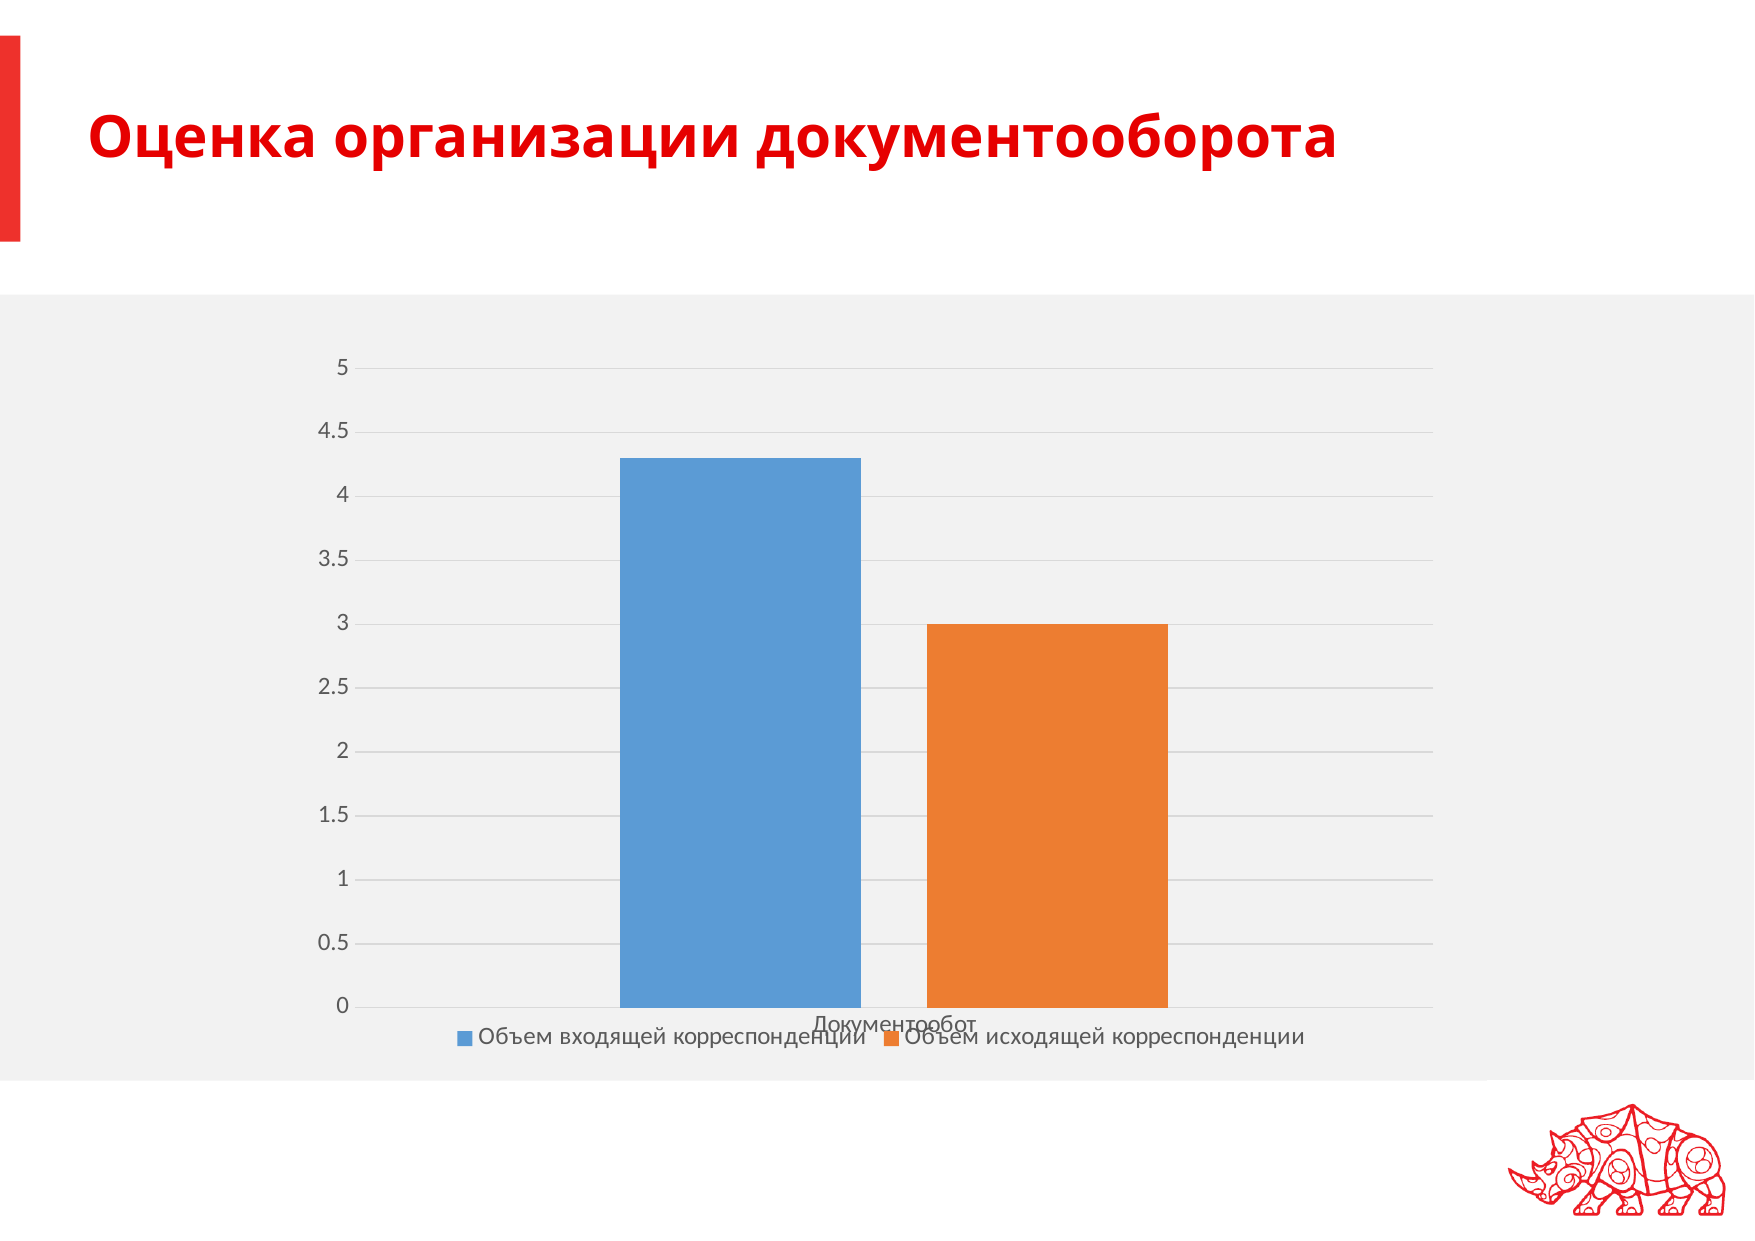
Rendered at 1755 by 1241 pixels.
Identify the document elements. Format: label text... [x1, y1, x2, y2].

chart [297, 277, 1467, 1058]
title Оценка организации документооборота [87, 106, 1677, 171]
picture [1487, 1080, 1755, 1229]
